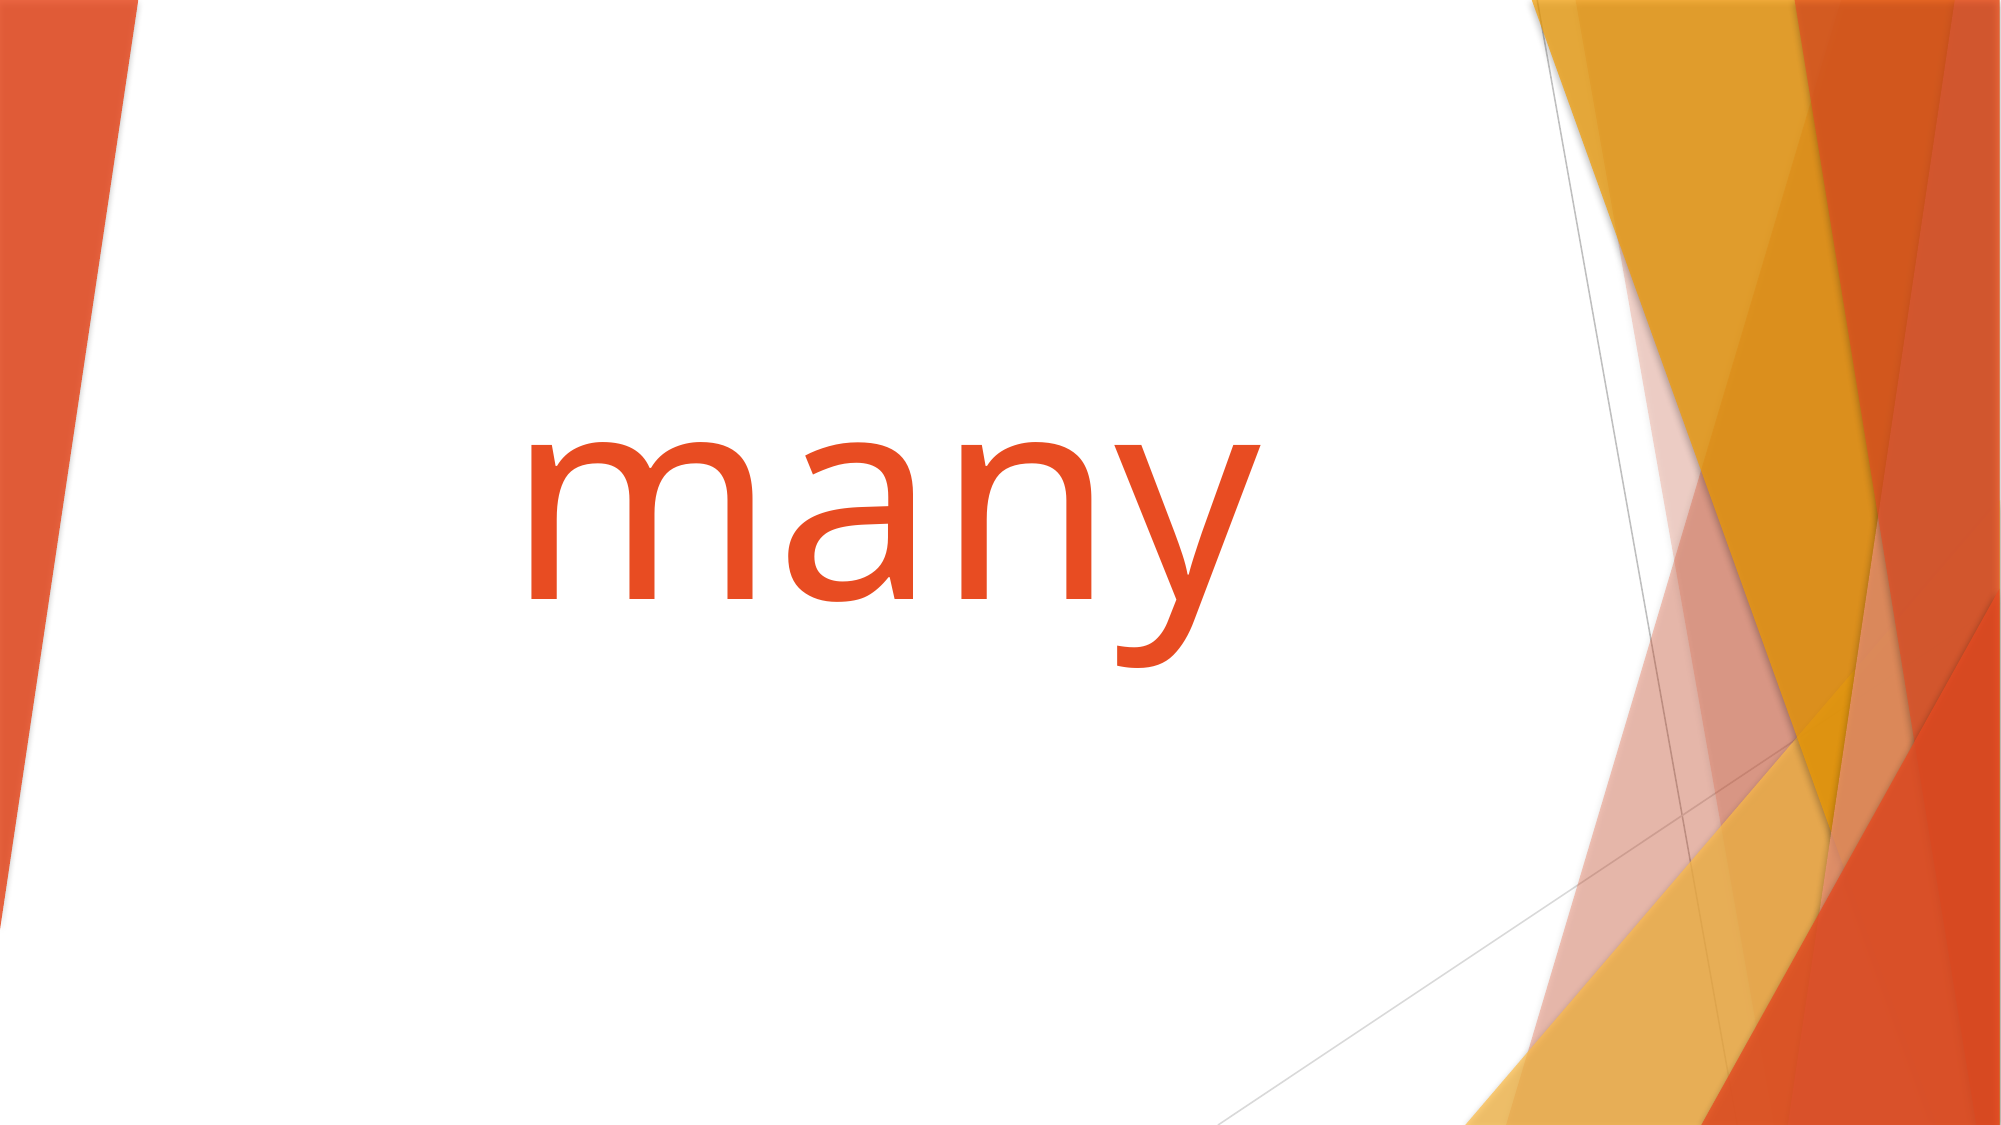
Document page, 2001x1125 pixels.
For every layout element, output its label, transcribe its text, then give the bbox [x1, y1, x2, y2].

title many [247, 394, 1522, 665]
